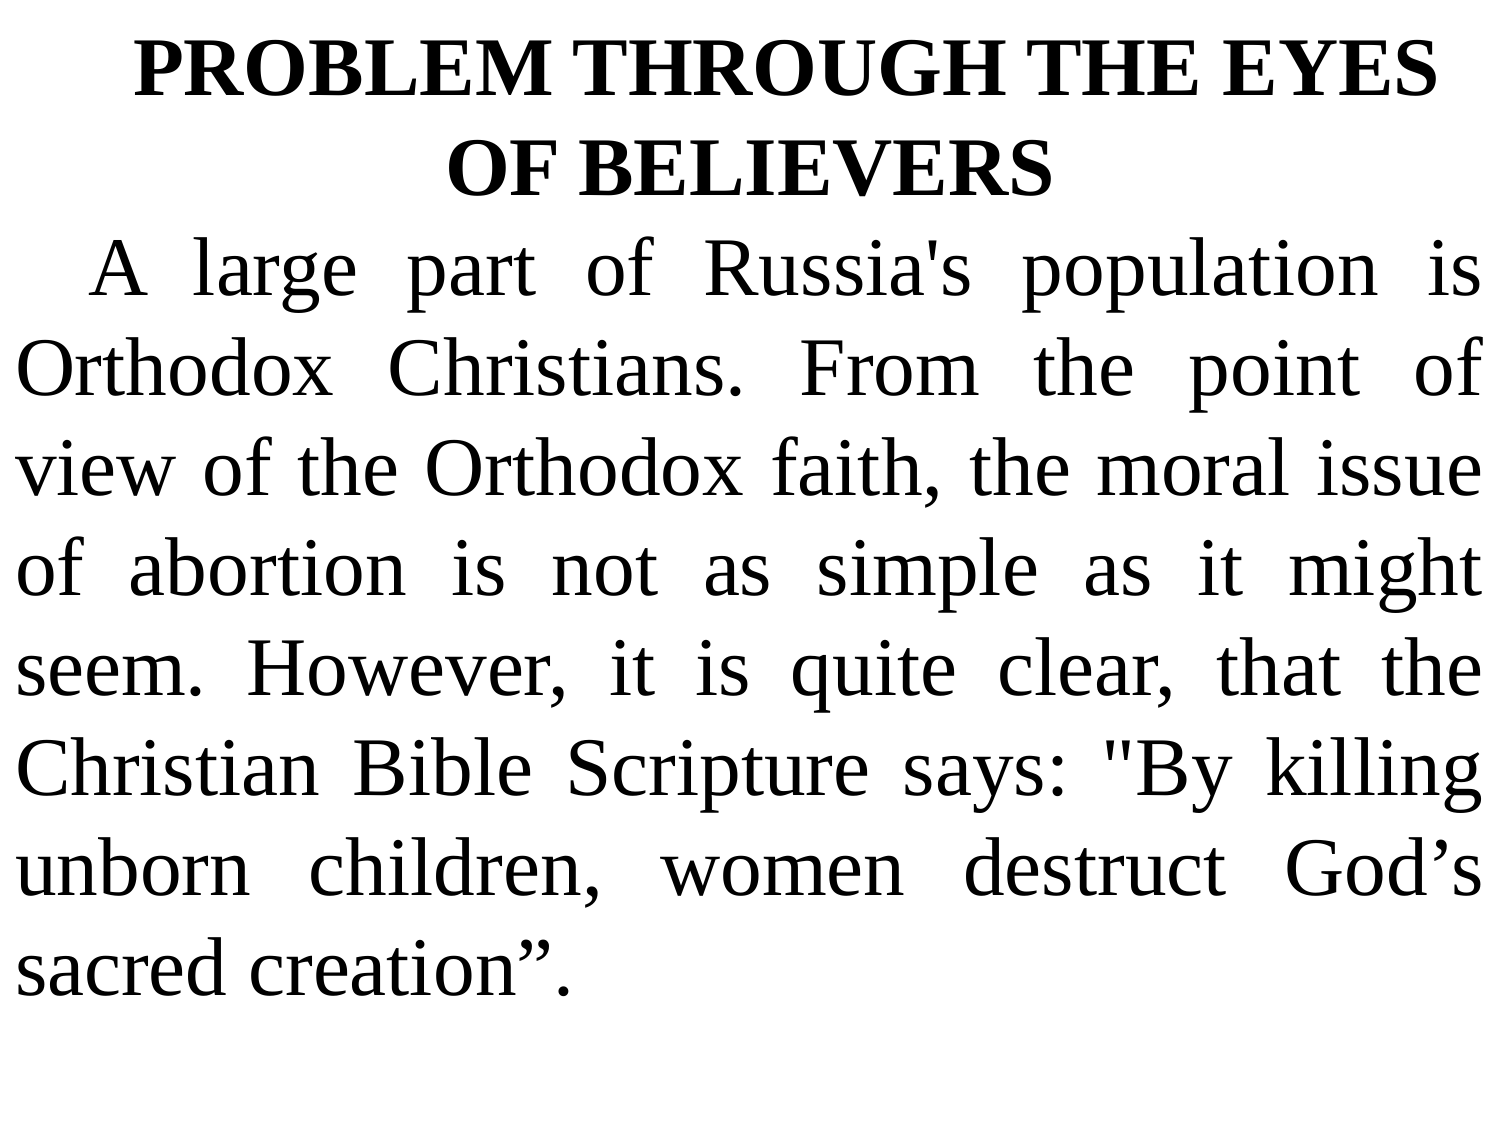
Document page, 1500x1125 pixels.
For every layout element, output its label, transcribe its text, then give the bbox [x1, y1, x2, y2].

text_box PROBLEM THROUGH THE EYES OF BELIEVERS A large part of Russia's population is Orthodox Christians. From the point of view of the Orthodox faith, the moral issue of abortion is not as simple as it might seem. However, it is quite clear, that the Christian Bible Scripture says: "By killing unborn children, women destruct God’s sacred creation”. [0, 5, 1500, 1020]
